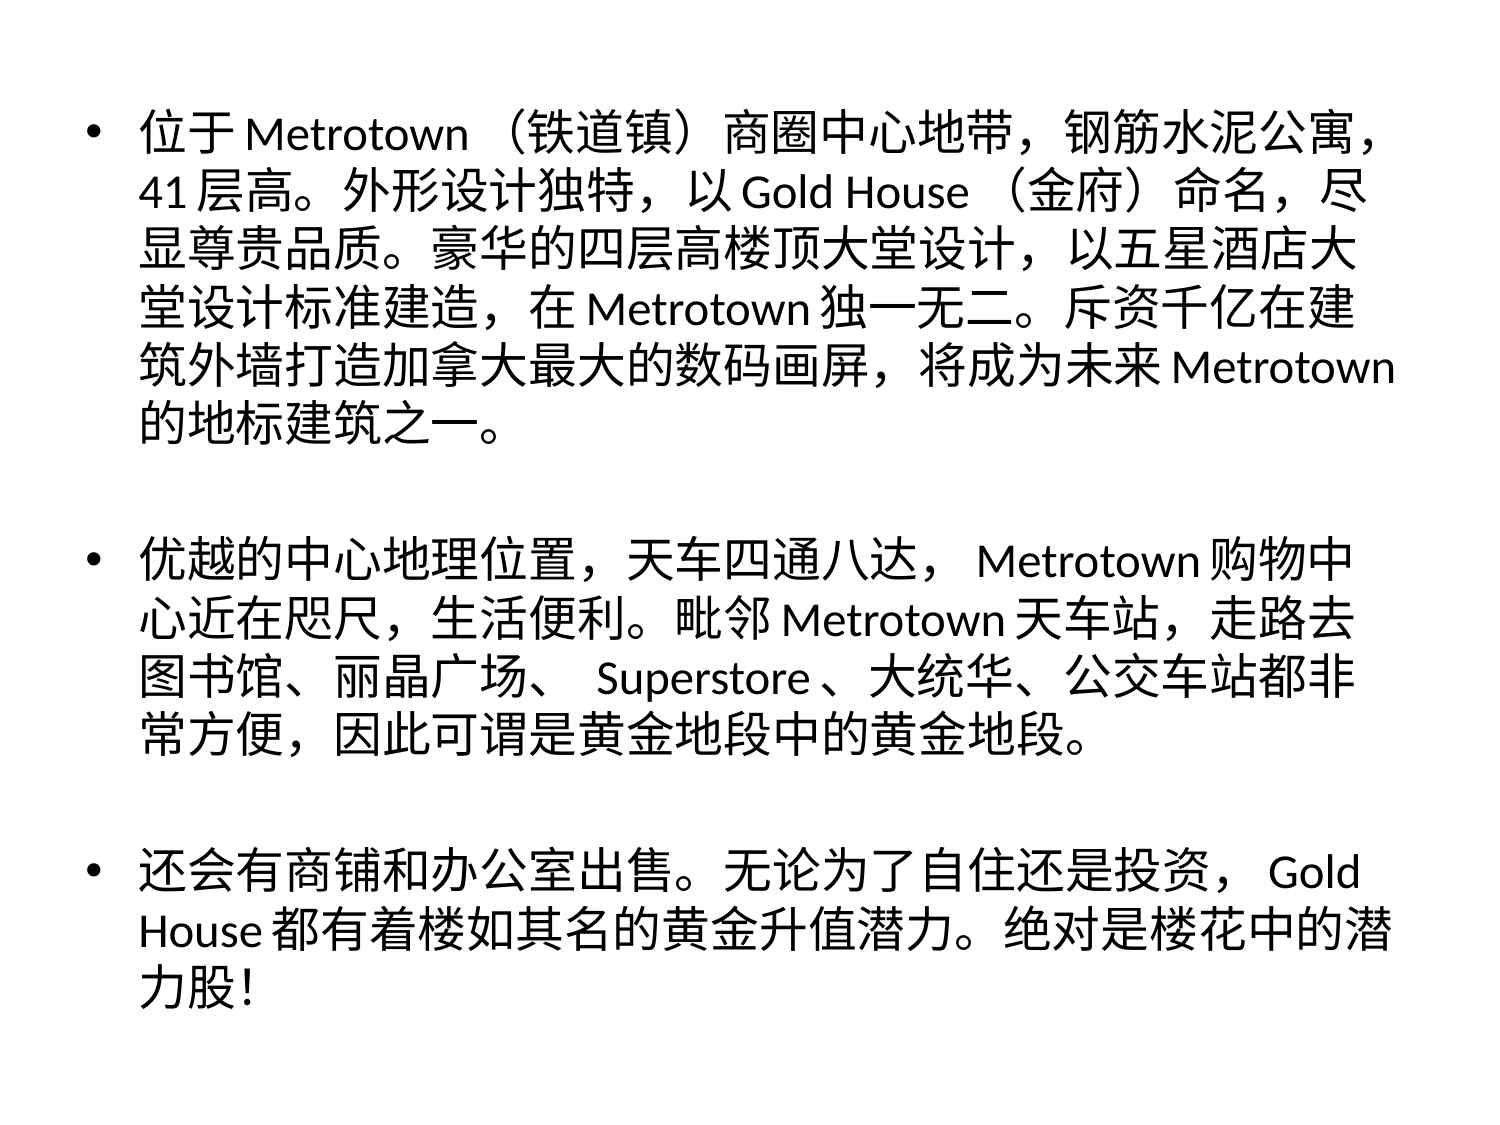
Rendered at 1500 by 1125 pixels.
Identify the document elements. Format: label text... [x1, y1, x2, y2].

list 位于Metrotown（铁道镇）商圈中心地带，钢筋水泥公寓，41层高。外形设计独特，以Gold House（金府）命名，尽显尊贵品质。豪华的四层高楼顶大堂设计，以五星酒店大堂设计标准建造，在Metrotown独一无二。斥资千亿在建筑外墙打造加拿大最大的数码画屏，将成为未来Metrotown的地标建筑之一。 优越的中心地理位置，天车四通八达，Metrotown购物中心近在咫尺，生活便利。毗邻Metrotown天车站，走路去图书馆、丽晶广场、 Superstore、大统华、公交车站都非常方便，因此可谓是黄金地段中的黄金地段。 还会有商铺和办公室出售。无论为了自住还是投资，Gold House都有着楼如其名的黄金升值潜力。绝对是楼花中的潜力股！ [70, 93, 1412, 1024]
